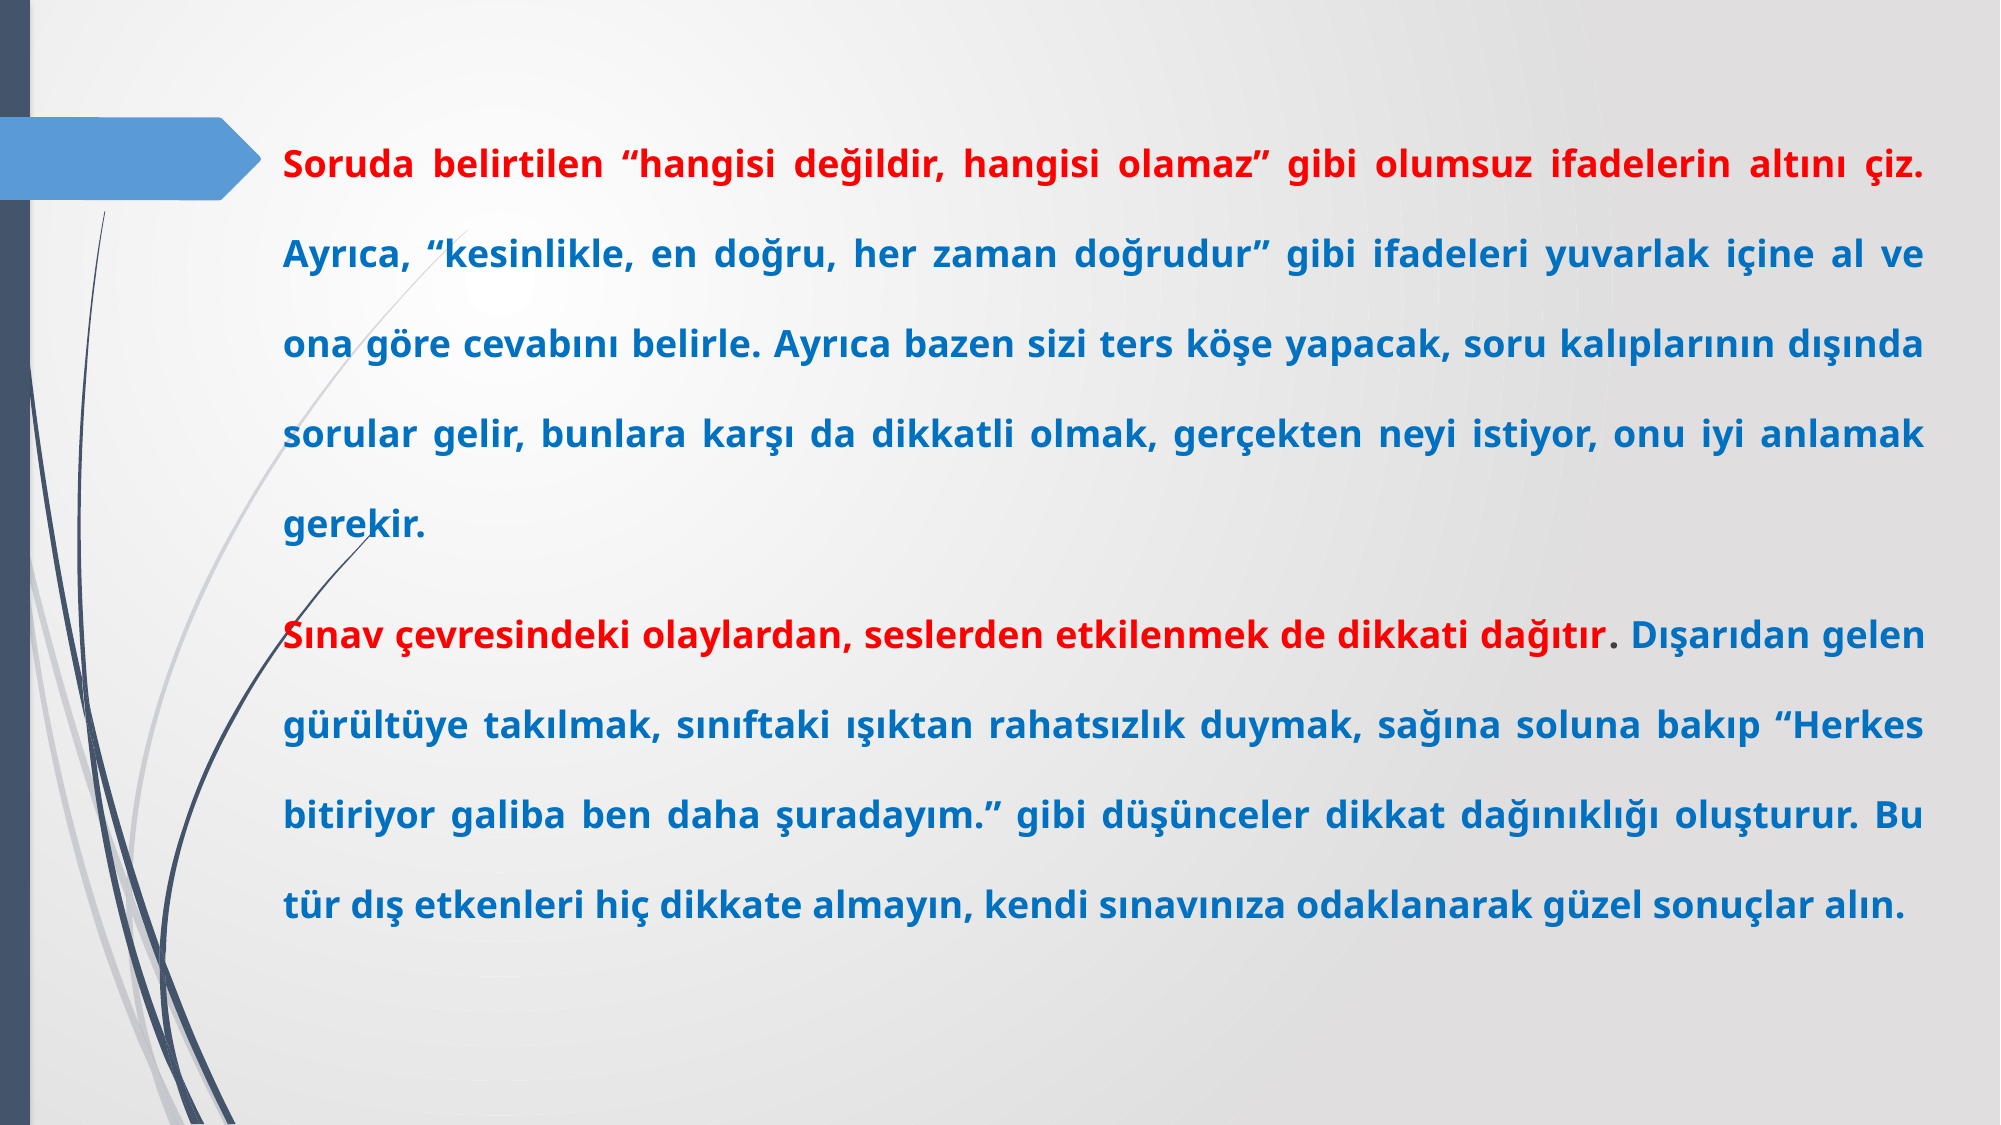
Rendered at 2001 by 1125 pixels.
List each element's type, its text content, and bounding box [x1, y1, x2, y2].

list Soruda belirtilen “hangisi değildir, hangisi olamaz” gibi olumsuz ifadelerin altını çiz. Ayrıca, “kesinlikle, en doğru, her zaman doğrudur” gibi ifadeleri yuvarlak içine al ve ona göre cevabını belirle. Ayrıca bazen sizi ters köşe yapacak, soru kalıplarının dışında sorular gelir, bunlara karşı da dikkatli olmak, gerçekten neyi istiyor, onu iyi anlamak gerekir. Sınav çevresindeki olaylardan, seslerden etkilenmek de dikkati dağıtır. Dışarıdan gelen gürültüye takılmak, sınıftaki ışıktan rahatsızlık duymak, sağına soluna bakıp “Herkes bitiriyor galiba ben daha şuradayım.” gibi düşünceler dikkat dağınıklığı oluşturur. Bu tür dış etkenleri hiç dikkate almayın, kendi sınavınıza odaklanarak güzel sonuçlar alın. [267, 87, 1942, 1061]
